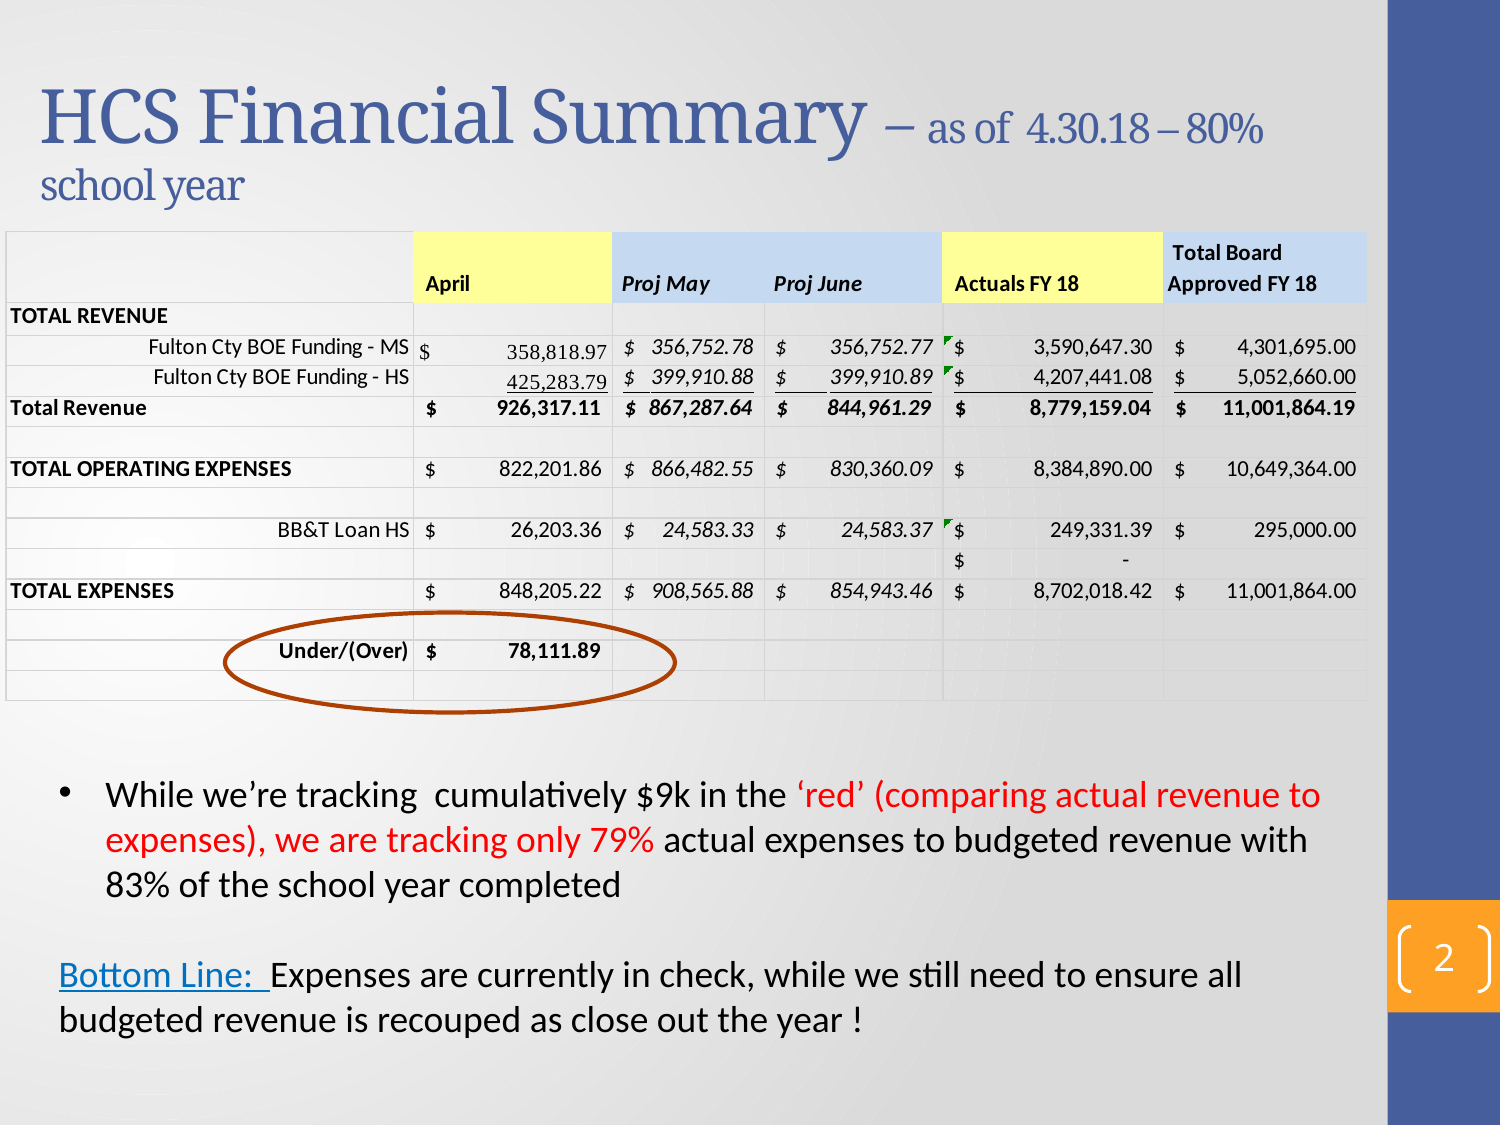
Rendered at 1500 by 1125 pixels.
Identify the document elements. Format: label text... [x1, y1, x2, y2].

text_box [346, 709, 554, 715]
title HCS Financial Summary – as of 4.30.18 – 80% school year [24, 45, 1388, 233]
slide_number 2 [1397, 924, 1492, 994]
picture [4, 230, 1369, 703]
text_box While we’re tracking cumulatively $9k in the ‘red’ (comparing actual revenue to expenses), we are tracking only 79% actual expenses to budgeted revenue with 83% of the school year completed Bottom Line: Expenses are currently in check, while we still need to ensure all budgeted revenue is recouped as close out the year ! [43, 762, 1388, 1092]
